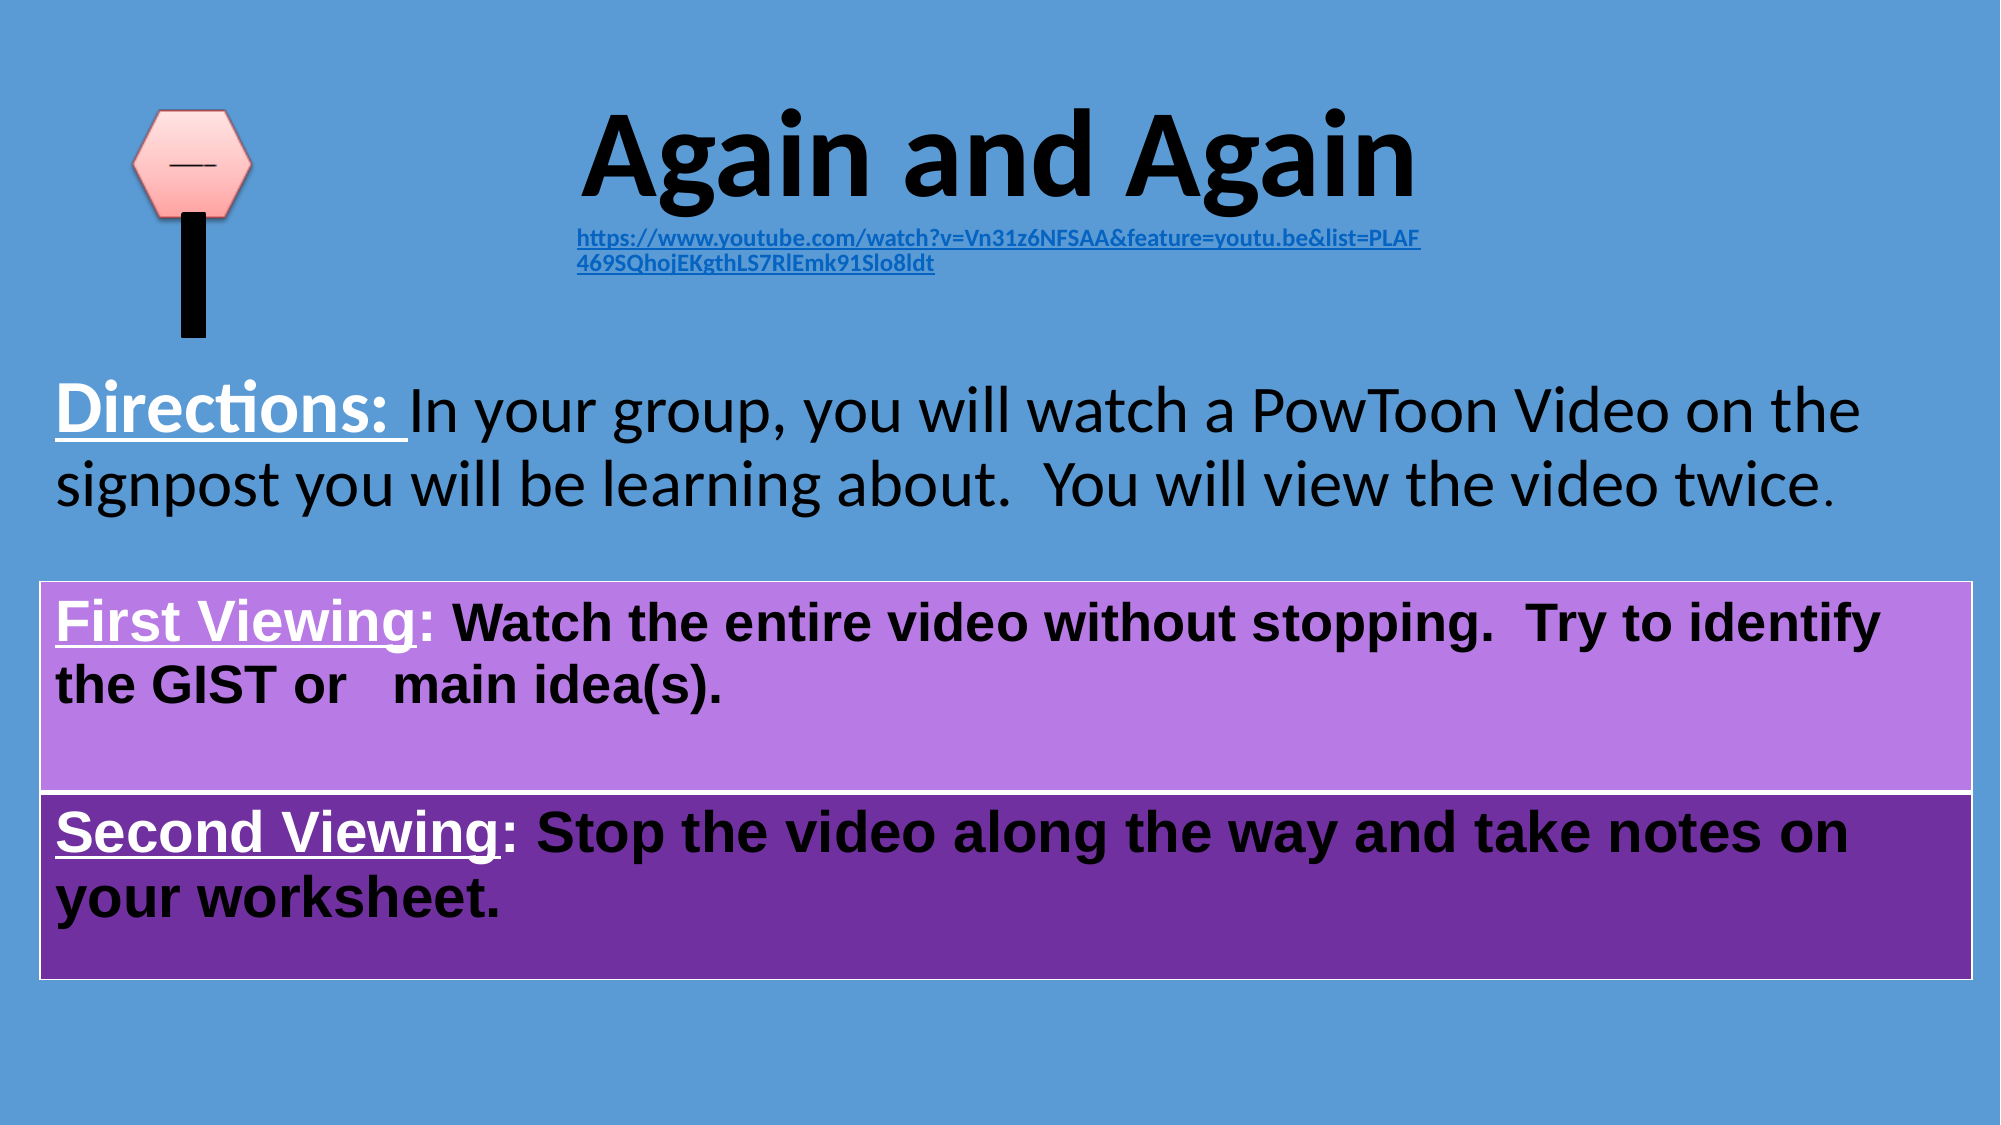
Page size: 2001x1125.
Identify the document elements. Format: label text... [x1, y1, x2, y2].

title [0, 64, 2000, 305]
text_box Again and Again https://www.youtube.com/watch?v=Vn31z6NFSAA&feature=youtu.be&list=PLAF469SQhojEKgthLS7RlEmk91Slo8ldt [561, 64, 1439, 231]
picture [127, 106, 260, 339]
table_header First Viewing: Watch the entire video without stopping. Try to identify the GIST or main idea(s). [41, 582, 1971, 790]
subtitle Directions: In your group, you will watch a PowToon Video on the signpost you will be learning about. You will view the video twice. Second Viewing: Stop the video along the way and take notes below. [40, 360, 1912, 581]
table_cell Second Viewing: Stop the video along the way and take notes on your worksheet. [41, 795, 1971, 979]
